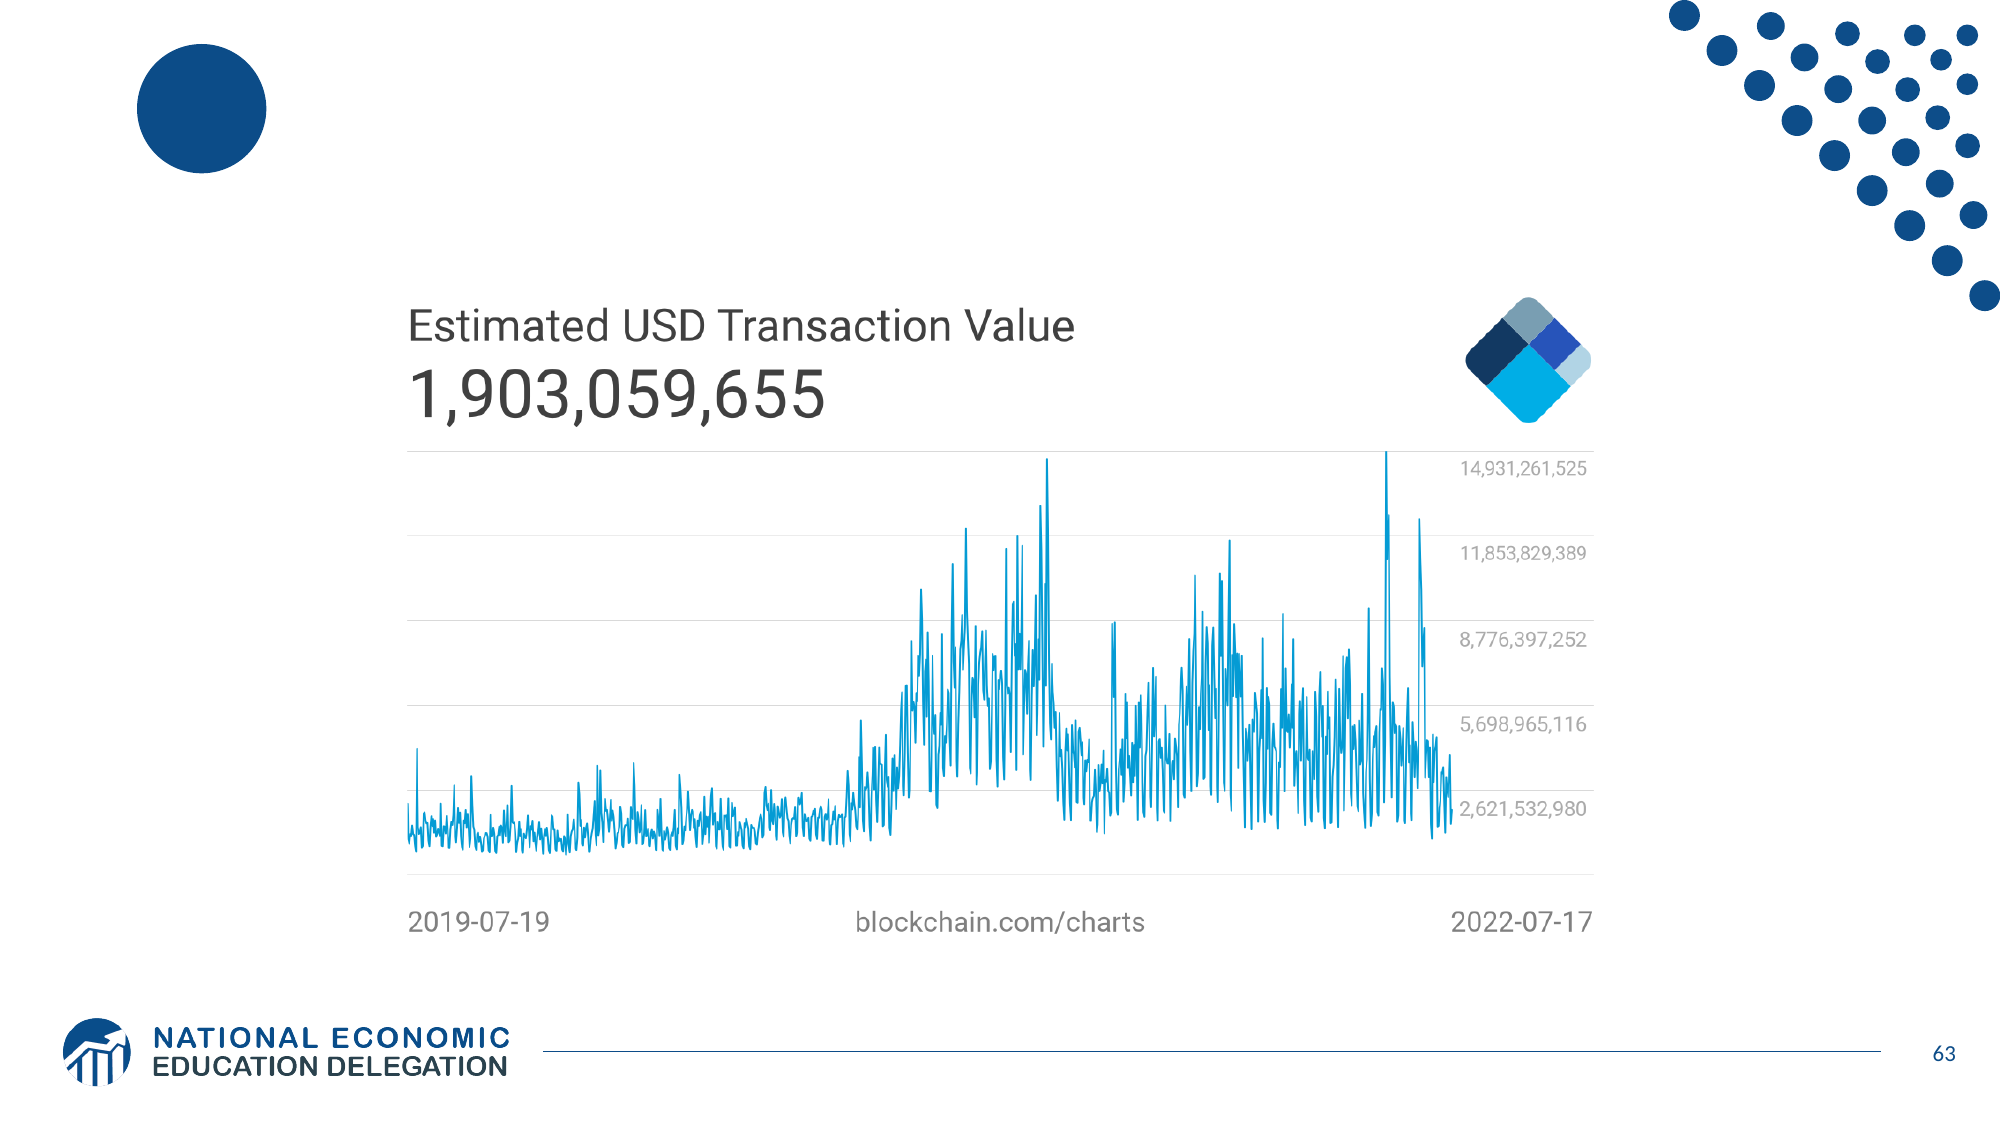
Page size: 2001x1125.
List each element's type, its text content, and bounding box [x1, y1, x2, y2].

picture [55, 1013, 520, 1091]
slide_number 63 [1521, 1022, 1972, 1082]
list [365, 257, 1635, 972]
